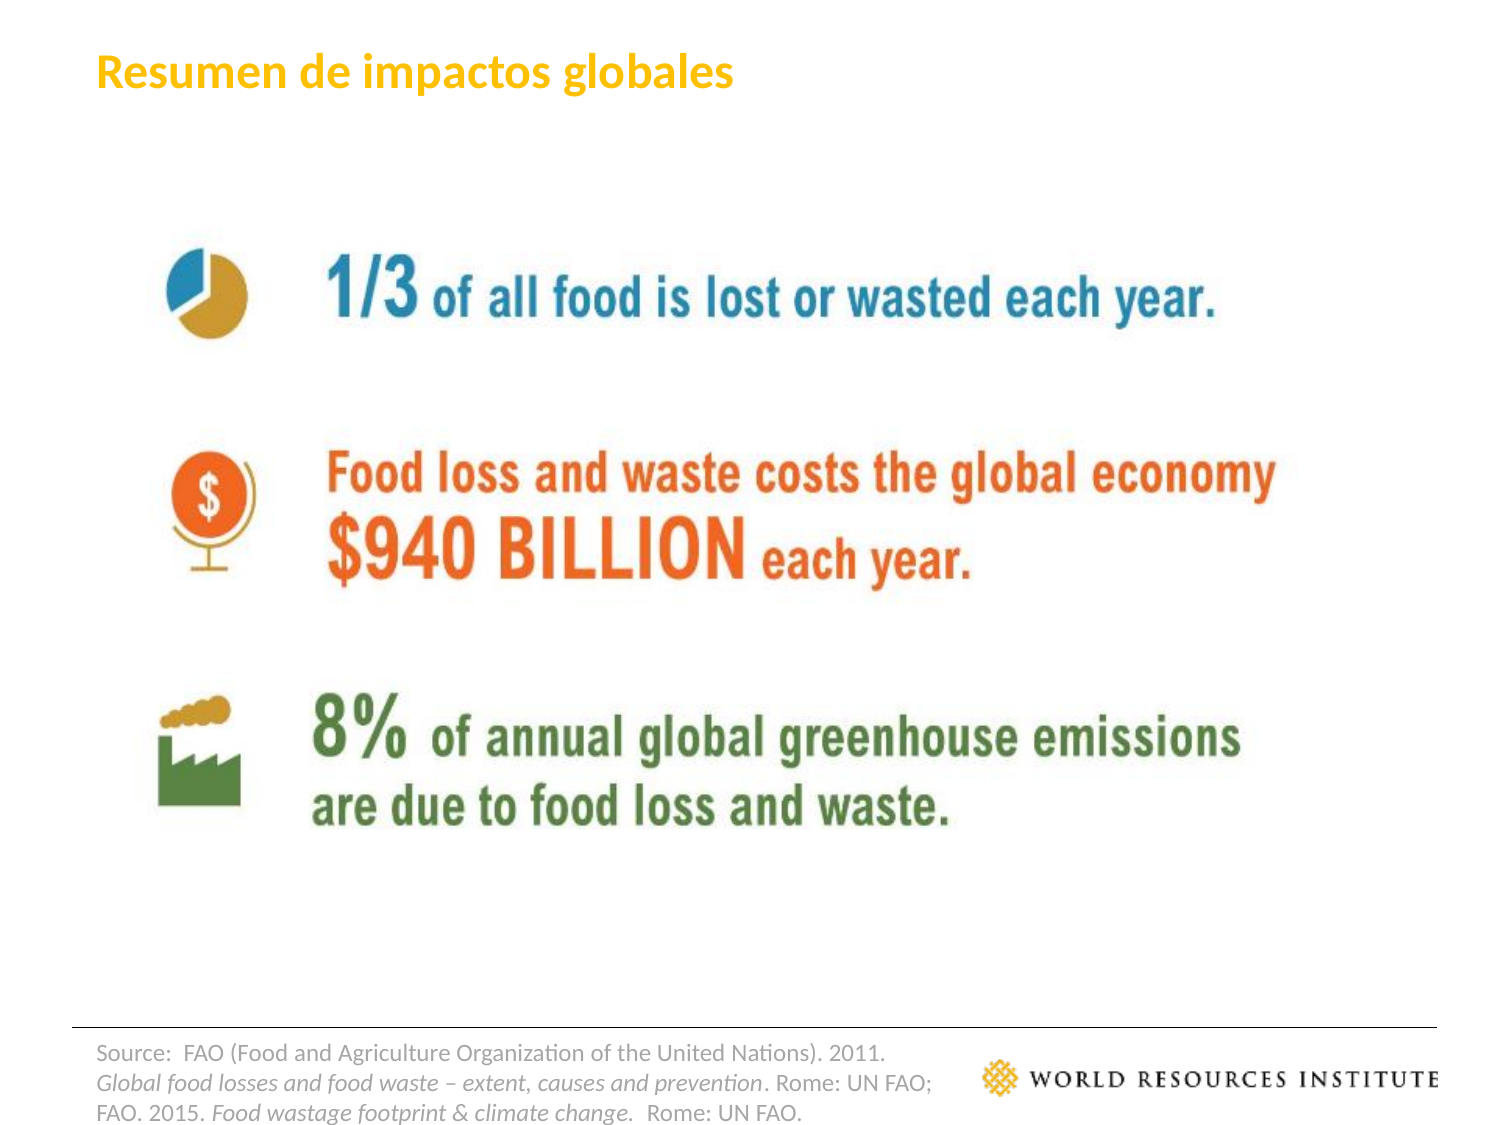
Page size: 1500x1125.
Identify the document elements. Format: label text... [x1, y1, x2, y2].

text_box Source: FAO (Food and Agriculture Organization of the United Nations). 2011. Global food losses and food waste – extent, causes and prevention. Rome: UN FAO; FAO. 2015. Food wastage footprint & climate change. Rome: UN FAO. [81, 1029, 954, 1125]
picture [72, 190, 1375, 376]
picture [75, 390, 1378, 631]
text_box Resumen de impactos globales [81, 31, 1399, 106]
picture [60, 632, 1362, 906]
picture [982, 1059, 1438, 1097]
